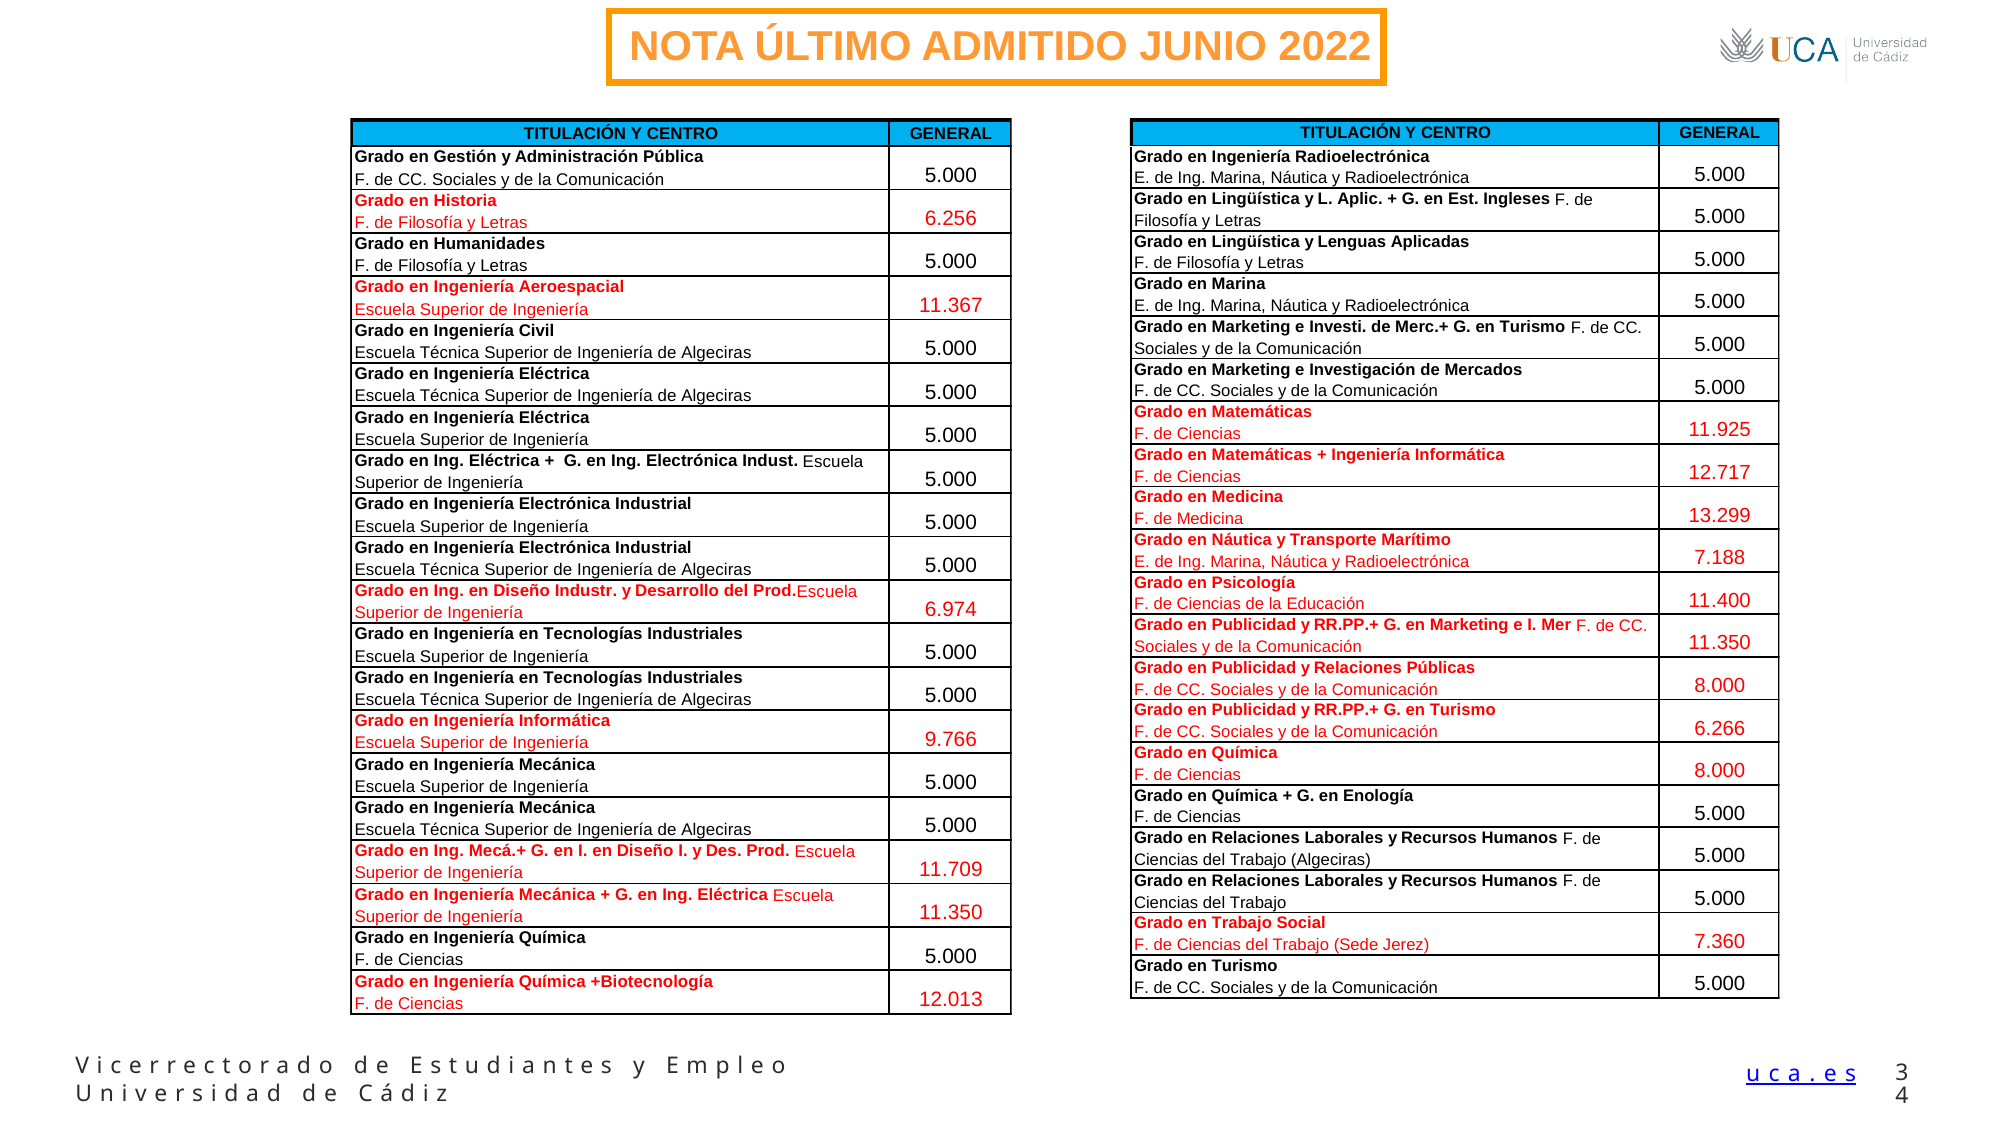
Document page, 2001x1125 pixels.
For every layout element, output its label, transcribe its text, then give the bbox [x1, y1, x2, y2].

slide_number 34 [1887, 1050, 1918, 1096]
picture [1720, 27, 1957, 85]
picture [1129, 118, 1780, 999]
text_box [550, 11, 1452, 83]
picture [350, 118, 1012, 1015]
